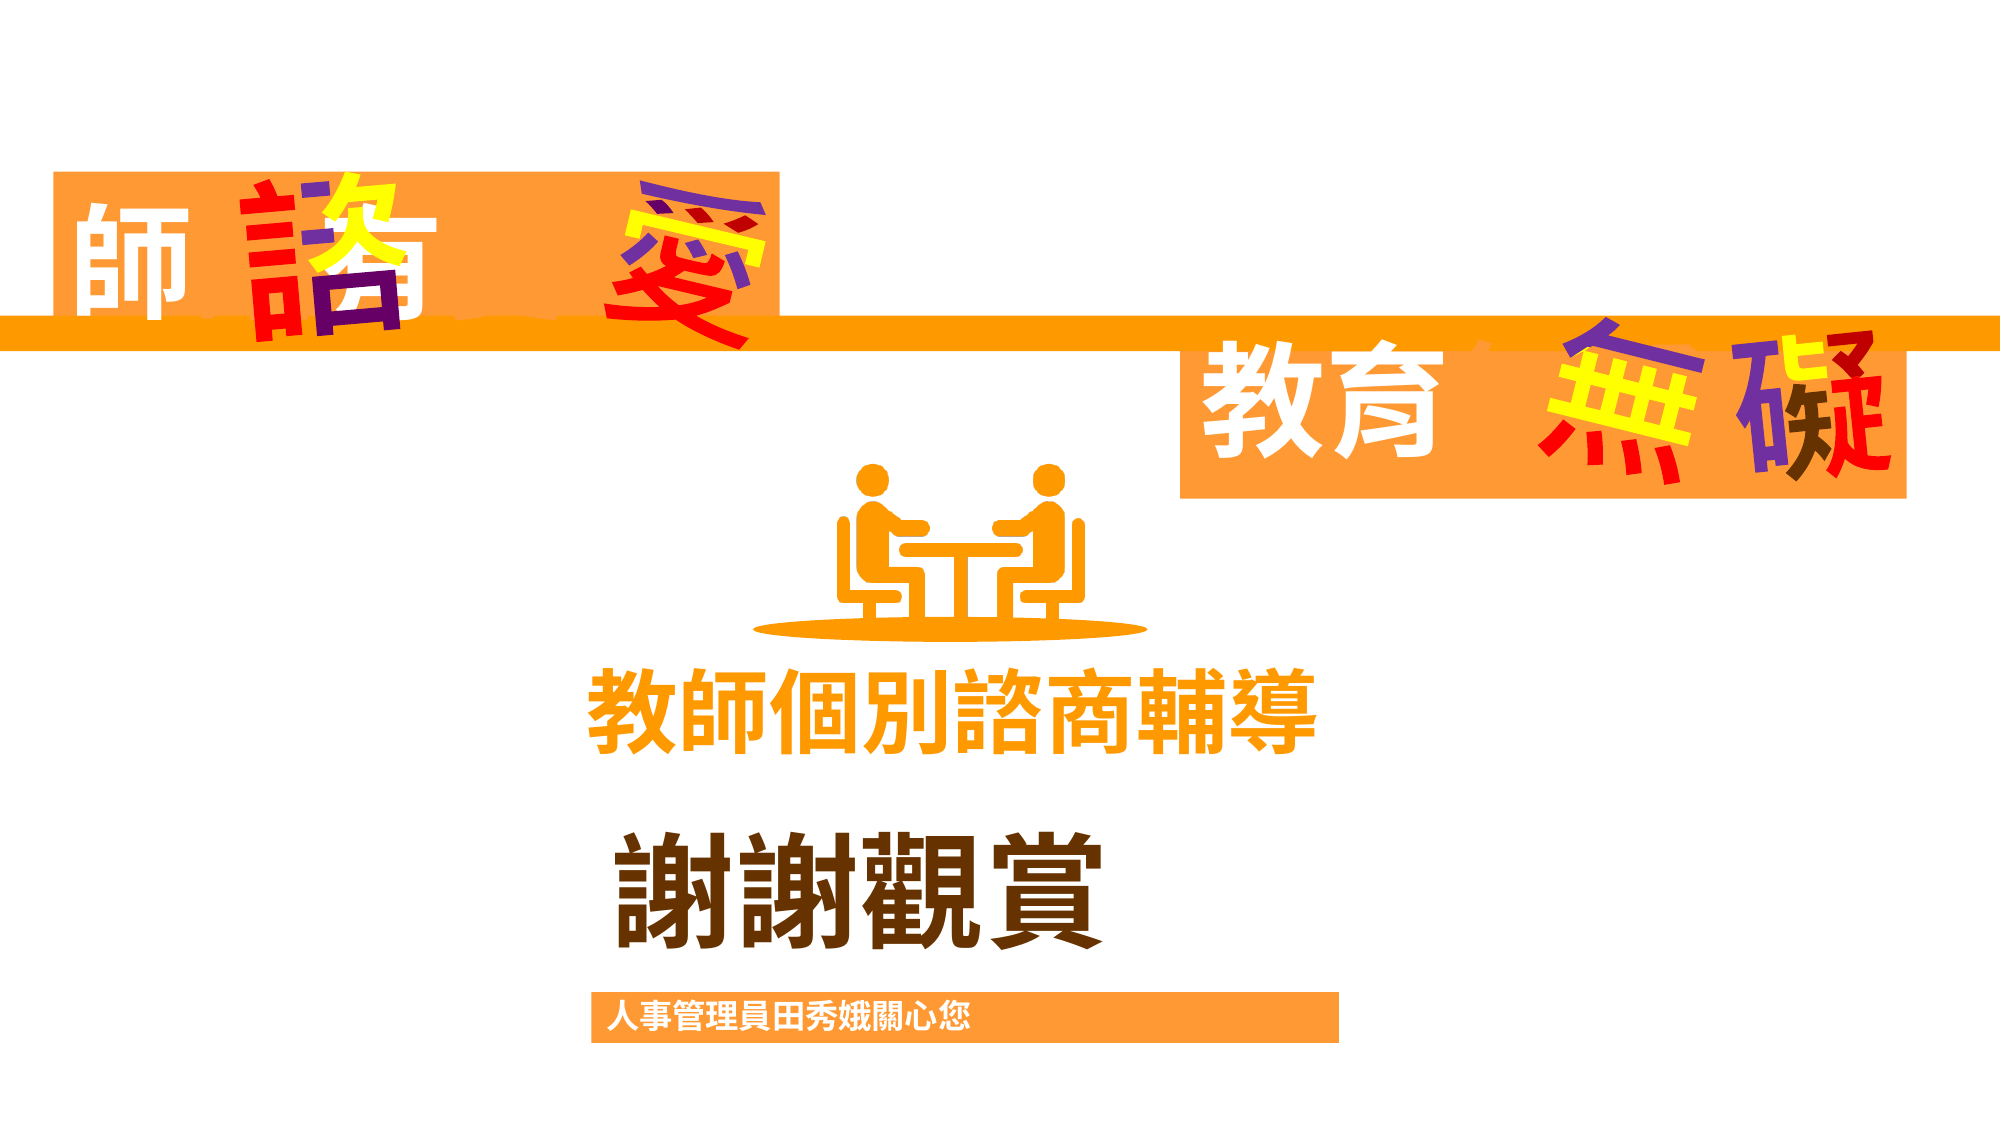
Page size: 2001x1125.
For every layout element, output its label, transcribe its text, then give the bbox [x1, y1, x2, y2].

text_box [752, 389, 1148, 710]
text_box [300, 181, 331, 198]
text_box [1824, 374, 1893, 481]
text_box [639, 180, 766, 216]
text_box [723, 215, 759, 233]
text_box [301, 228, 335, 246]
text_box [1179, 352, 1908, 500]
text_box [1586, 430, 1603, 466]
text_box [624, 209, 766, 268]
text_box [239, 178, 296, 215]
text_box [321, 171, 396, 223]
text_box [684, 239, 708, 259]
text_box [311, 269, 401, 337]
text_box [603, 235, 749, 350]
text_box [248, 248, 296, 268]
text_box 教師個別諮商輔導 [571, 660, 1365, 774]
text_box [1783, 382, 1833, 483]
text_box [1620, 439, 1642, 476]
text_box [645, 199, 674, 214]
text_box [1825, 329, 1875, 377]
text_box [1546, 346, 1697, 447]
text_box [1780, 333, 1829, 382]
text_box [52, 171, 344, 314]
text_box 人事管理員田秀娥關心您 [591, 992, 1339, 1043]
text_box [684, 207, 714, 224]
text_box 謝謝觀賞 [594, 805, 1321, 971]
text_box 教育無礙 [1185, 315, 1913, 481]
text_box [308, 206, 407, 273]
text_box [348, 171, 781, 314]
text_box [251, 275, 303, 343]
text_box [1537, 419, 1576, 458]
text_box [620, 232, 659, 266]
text_box [0, 314, 2000, 352]
text_box [1730, 339, 1790, 474]
text_box [724, 251, 751, 290]
text_box [1654, 445, 1681, 485]
text_box 師諮有愛 [53, 177, 780, 342]
text_box [246, 221, 294, 241]
text_box [1562, 316, 1705, 373]
